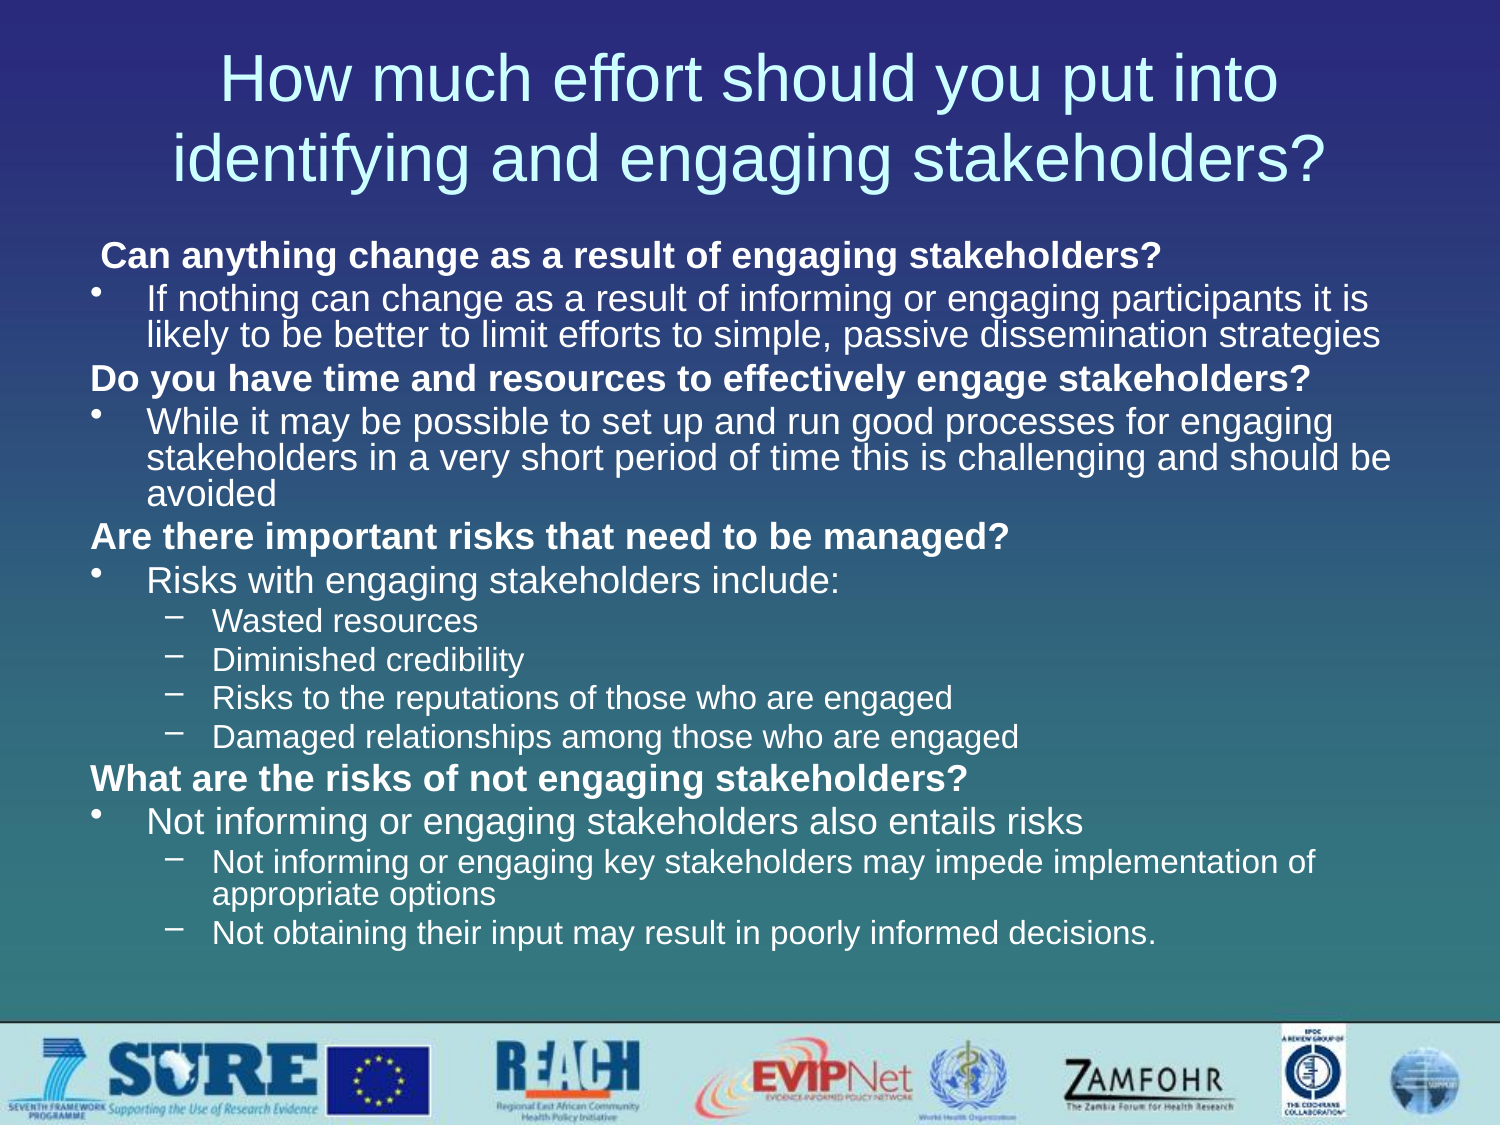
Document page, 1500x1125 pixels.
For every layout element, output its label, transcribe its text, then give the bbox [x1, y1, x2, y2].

list Can anything change as a result of engaging stakeholders? If nothing can change as a result of informing or engaging participants it is likely to be better to limit efforts to simple, passive dissemination strategies Do you have time and resources to effectively engage stakeholders? While it may be possible to set up and run good processes for engaging stakeholders in a very short period of time this is challenging and should be avoided Are there important risks that need to be managed? Risks with engaging stakeholders include: Wasted resources Diminished credibility Risks to the reputations of those who are engaged Damaged relationships among those who are engaged What are the risks of not engaging stakeholders? Not informing or engaging stakeholders also entails risks Not informing or engaging key stakeholders may impede implementation of appropriate options Not obtaining their input may result in poorly informed decisions. [74, 231, 1426, 1006]
title How much effort should you put into identifying and engaging stakeholders? [74, 20, 1426, 209]
picture [0, 0, 1500, 1125]
